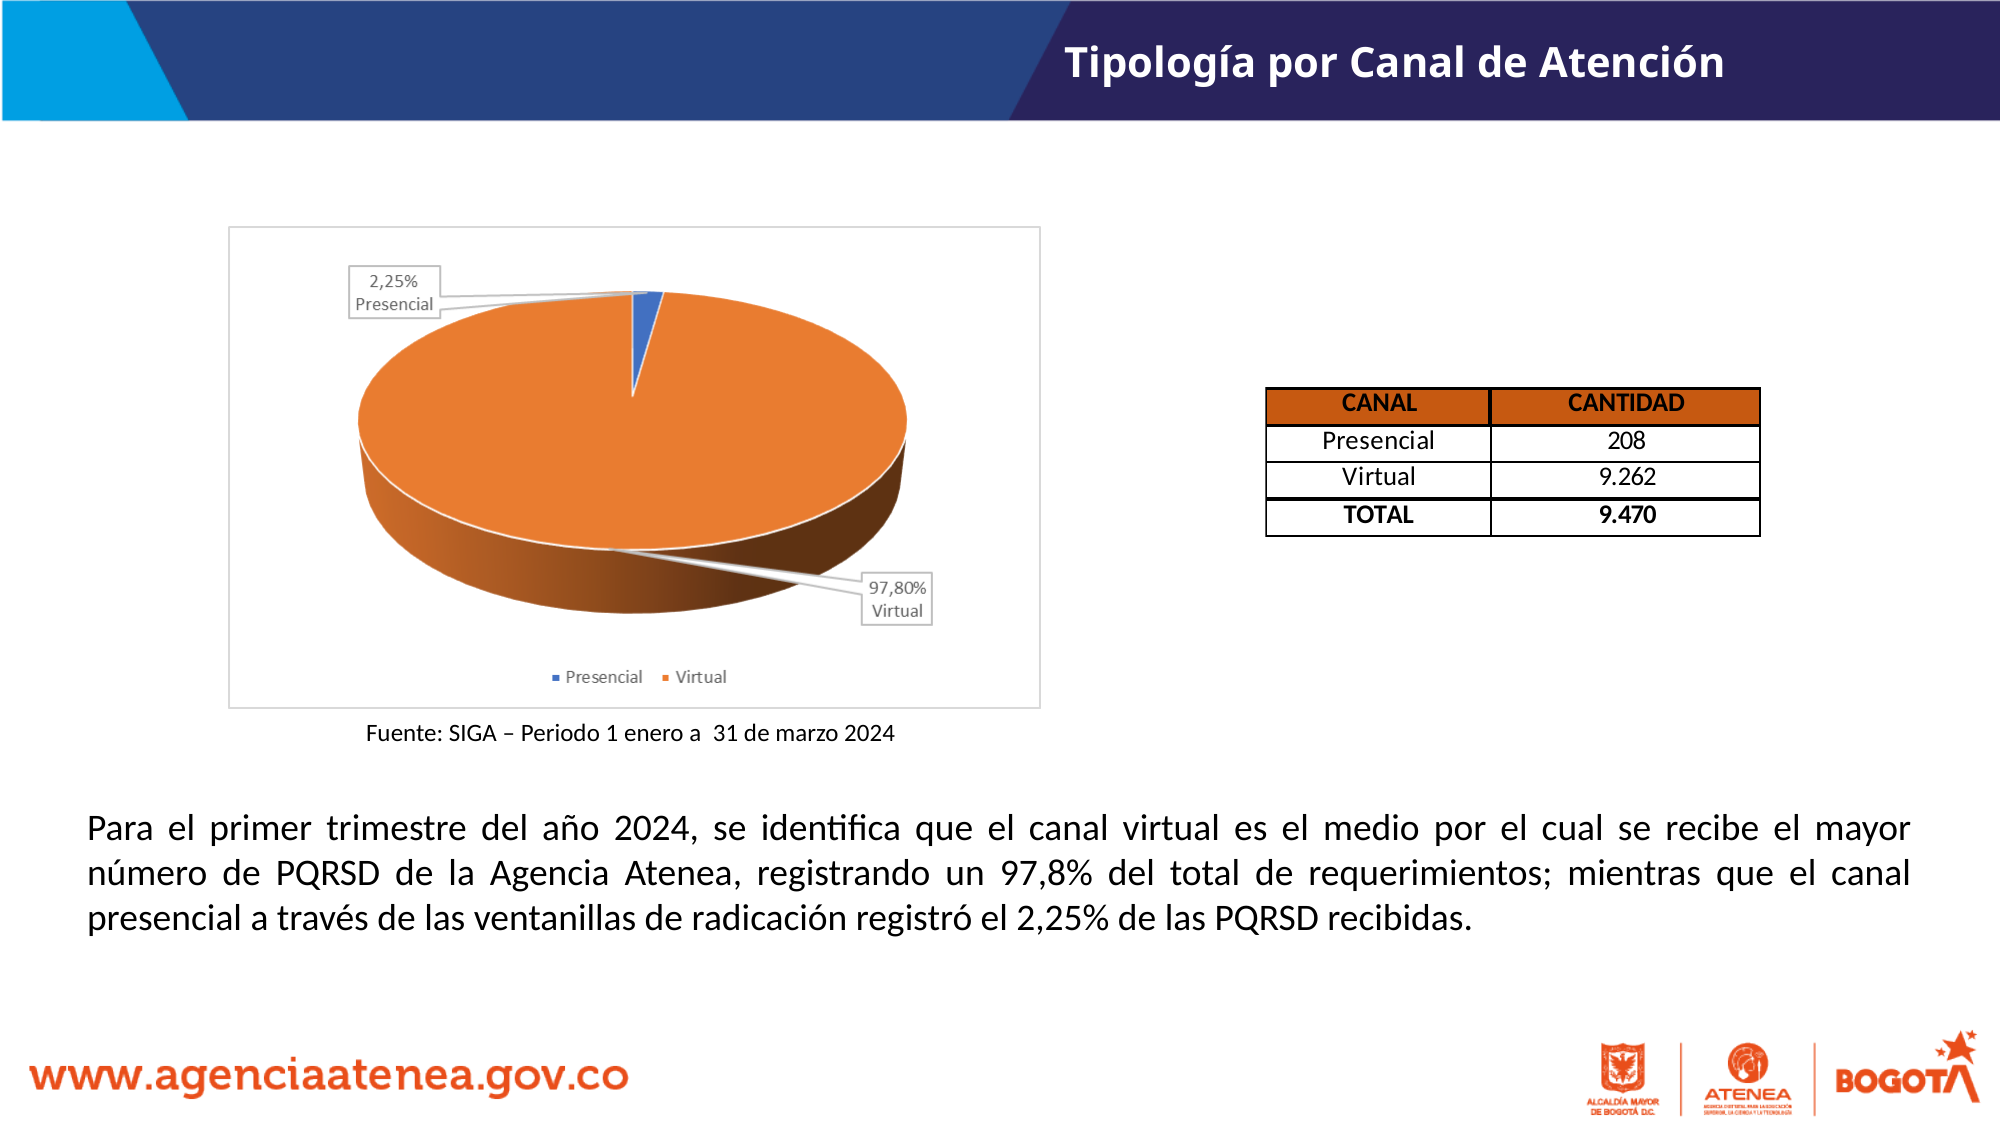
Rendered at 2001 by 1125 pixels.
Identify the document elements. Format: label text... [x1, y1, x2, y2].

text_box Para el primer trimestre del año 2024, se identifica que el canal virtual es el medio por el cual se recibe el mayor número de PQRSD de la Agencia Atenea, registrando un 97,8% del total de requerimientos; mientras que el canal presencial a través de las ventanillas de radicación registró el 2,25% de las PQRSD recibidas. [72, 795, 1928, 945]
picture [0, 0, 2000, 1125]
text_box Fuente: SIGA – Periodo 1 enero a 31 de marzo 2024 [0, 708, 1288, 754]
text_box Tipología por Canal de Atención [1028, 28, 1763, 94]
